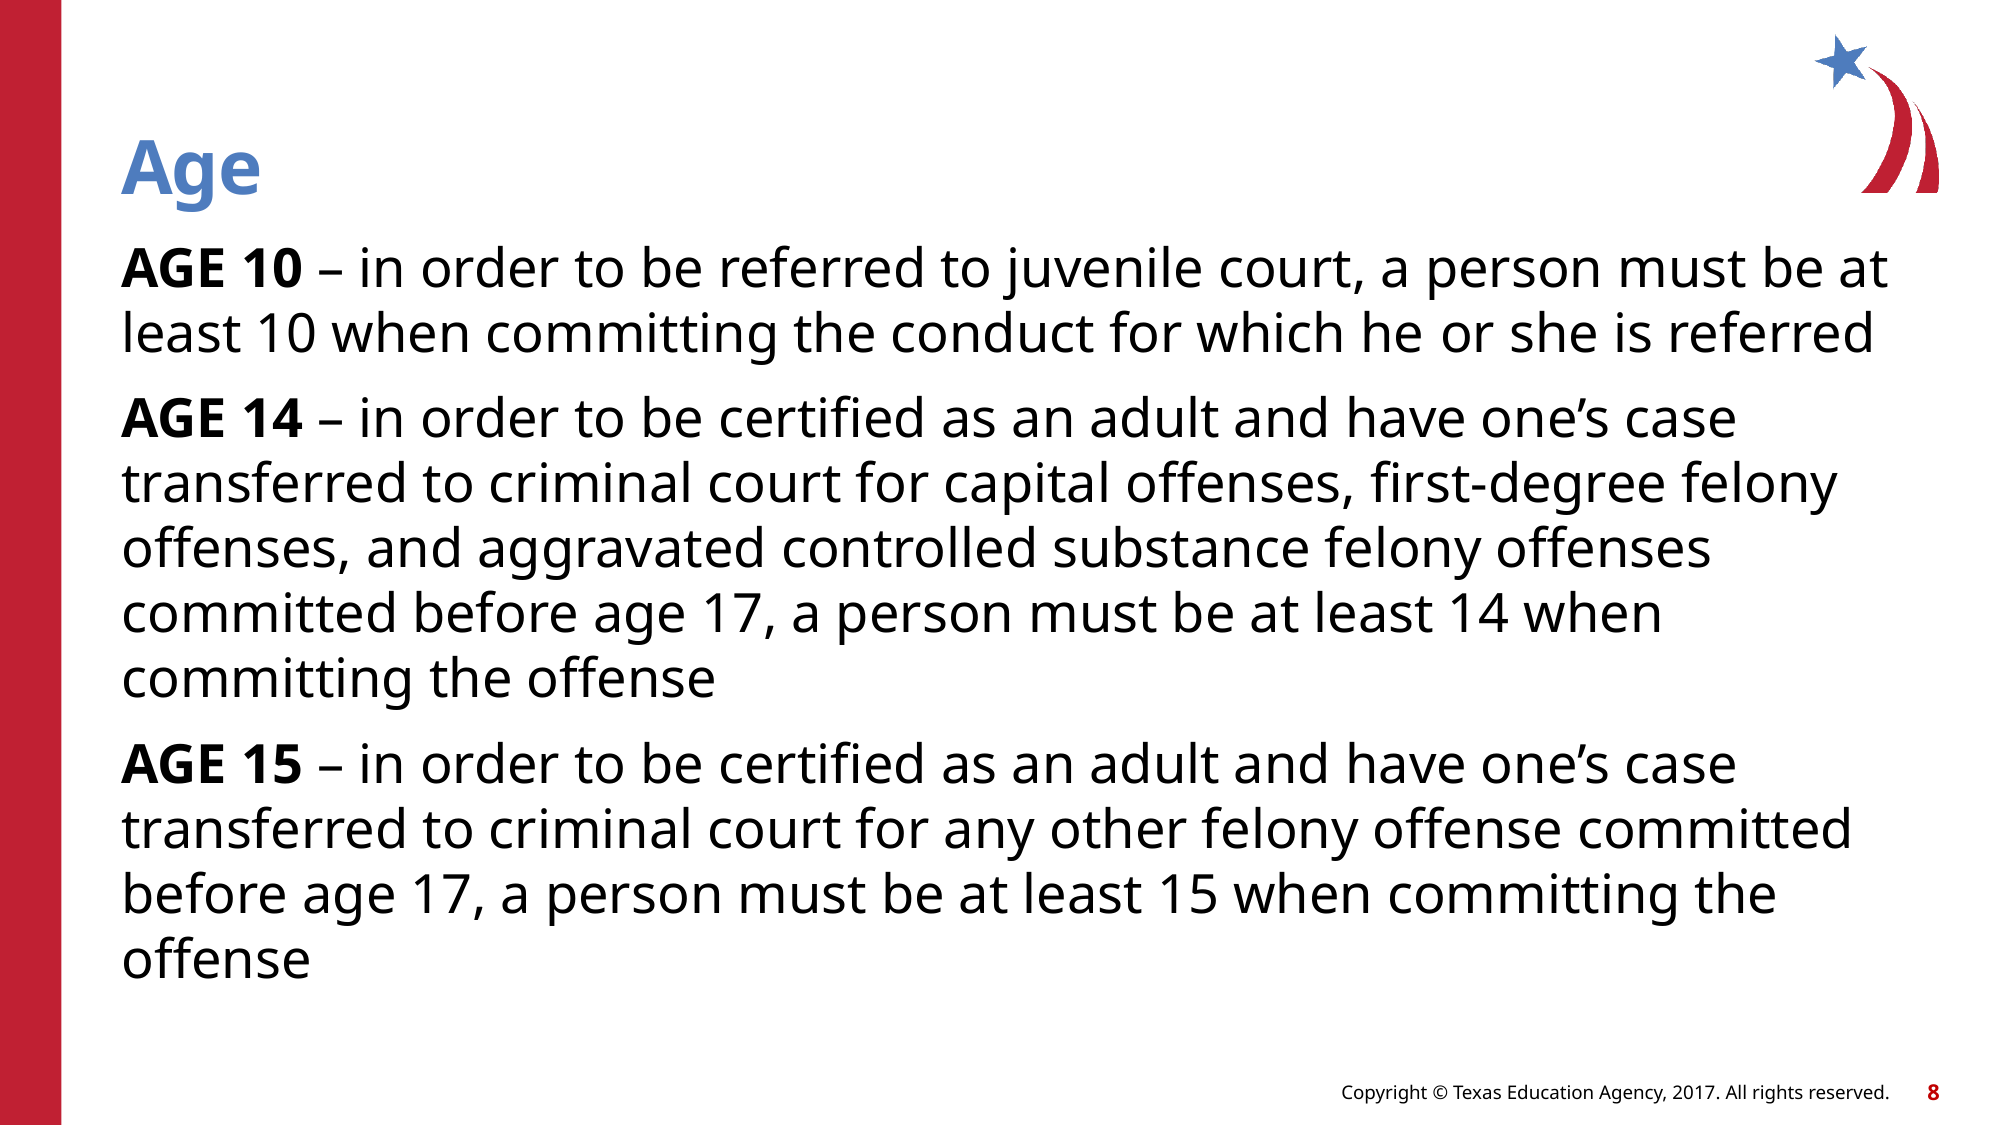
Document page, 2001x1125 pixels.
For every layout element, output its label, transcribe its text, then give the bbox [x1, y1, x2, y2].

picture [1814, 34, 1939, 193]
list AGE 10 – in order to be referred to juvenile court, a person must be at least 10 when committing the conduct for which he or she is referred AGE 14 – in order to be certified as an adult and have one’s case transferred to criminal court for capital offenses, first-degree felony offenses, and aggravated controlled substance felony offenses committed before age 17, a person must be at least 14 when committing the offense AGE 15 – in order to be certified as an adult and have one’s case transferred to criminal court for any other felony offense committed before age 17, a person must be at least 15 when committing the offense [121, 233, 1936, 1010]
title Age [121, 66, 1772, 211]
